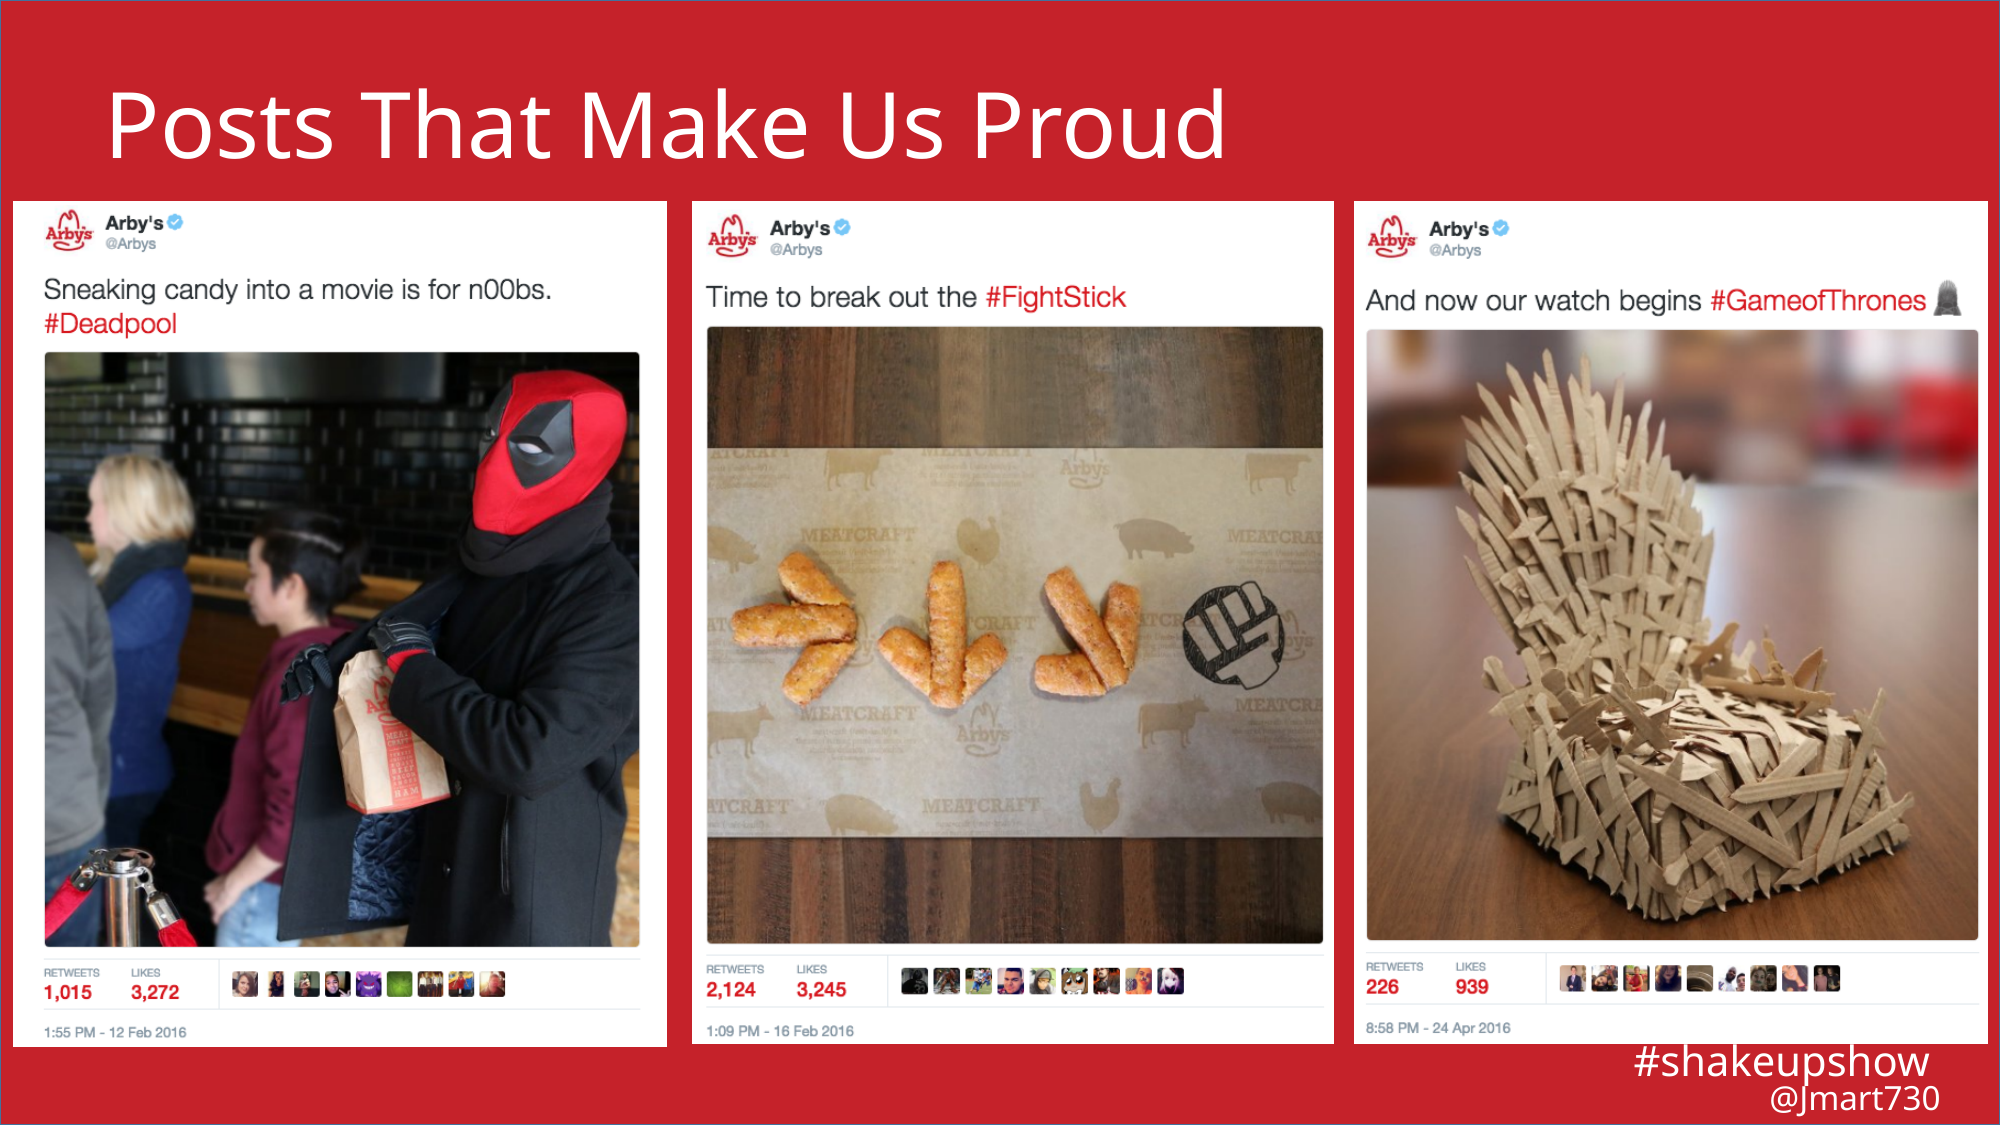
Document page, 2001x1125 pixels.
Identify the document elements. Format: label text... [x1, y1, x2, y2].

text_box Posts That Make Us Proud [89, 71, 1910, 241]
picture [13, 201, 667, 1047]
text_box #shakeupshow [1605, 1045, 1956, 1074]
text_box @Jmart730 [1605, 1074, 1956, 1120]
text_box [0, 0, 2000, 1125]
picture [1354, 201, 1988, 1045]
picture [691, 201, 1334, 1045]
